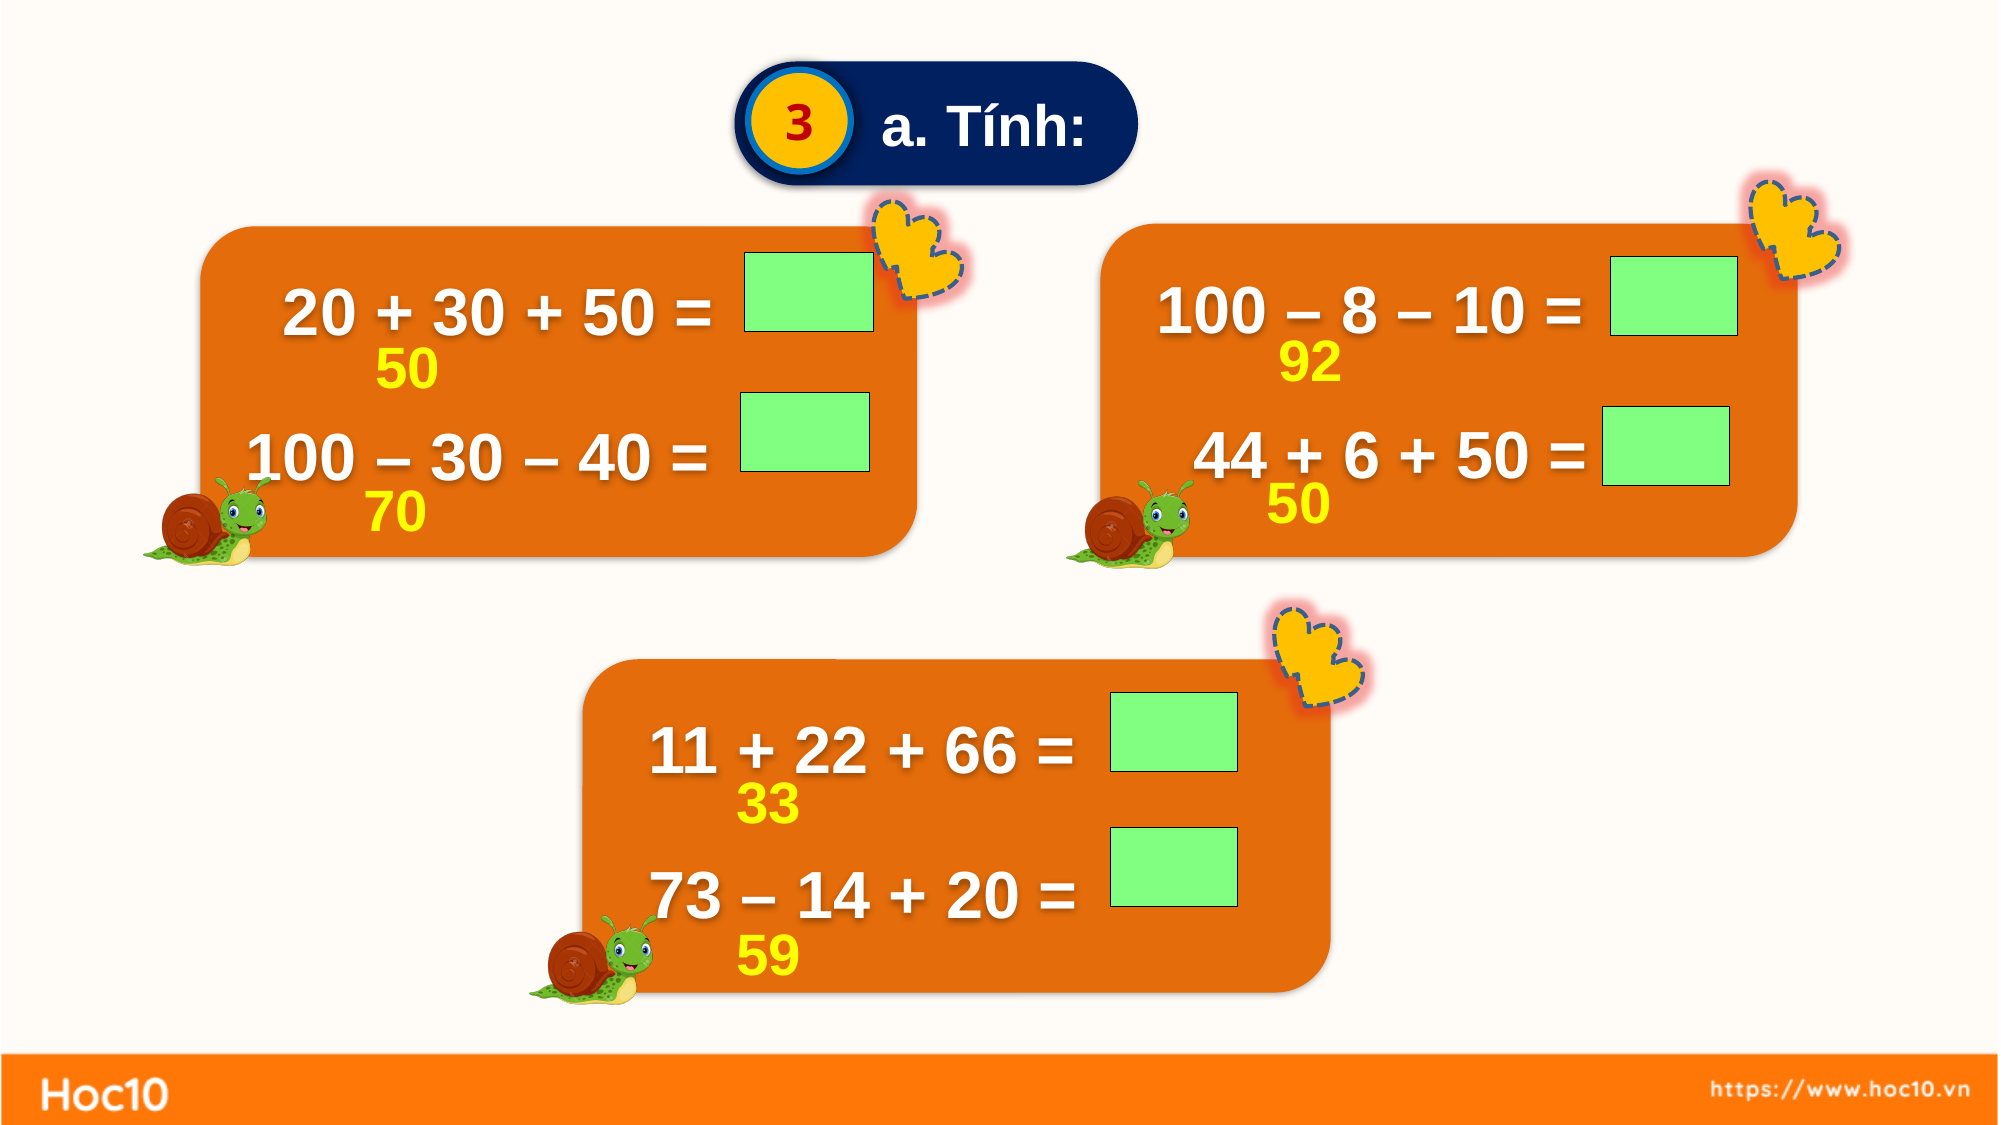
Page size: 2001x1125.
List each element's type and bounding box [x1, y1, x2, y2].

text_box [734, 61, 1139, 186]
text_box [143, 213, 964, 566]
picture [0, 0, 2001, 1125]
text_box [1066, 194, 1842, 570]
text_box [529, 621, 1365, 1005]
